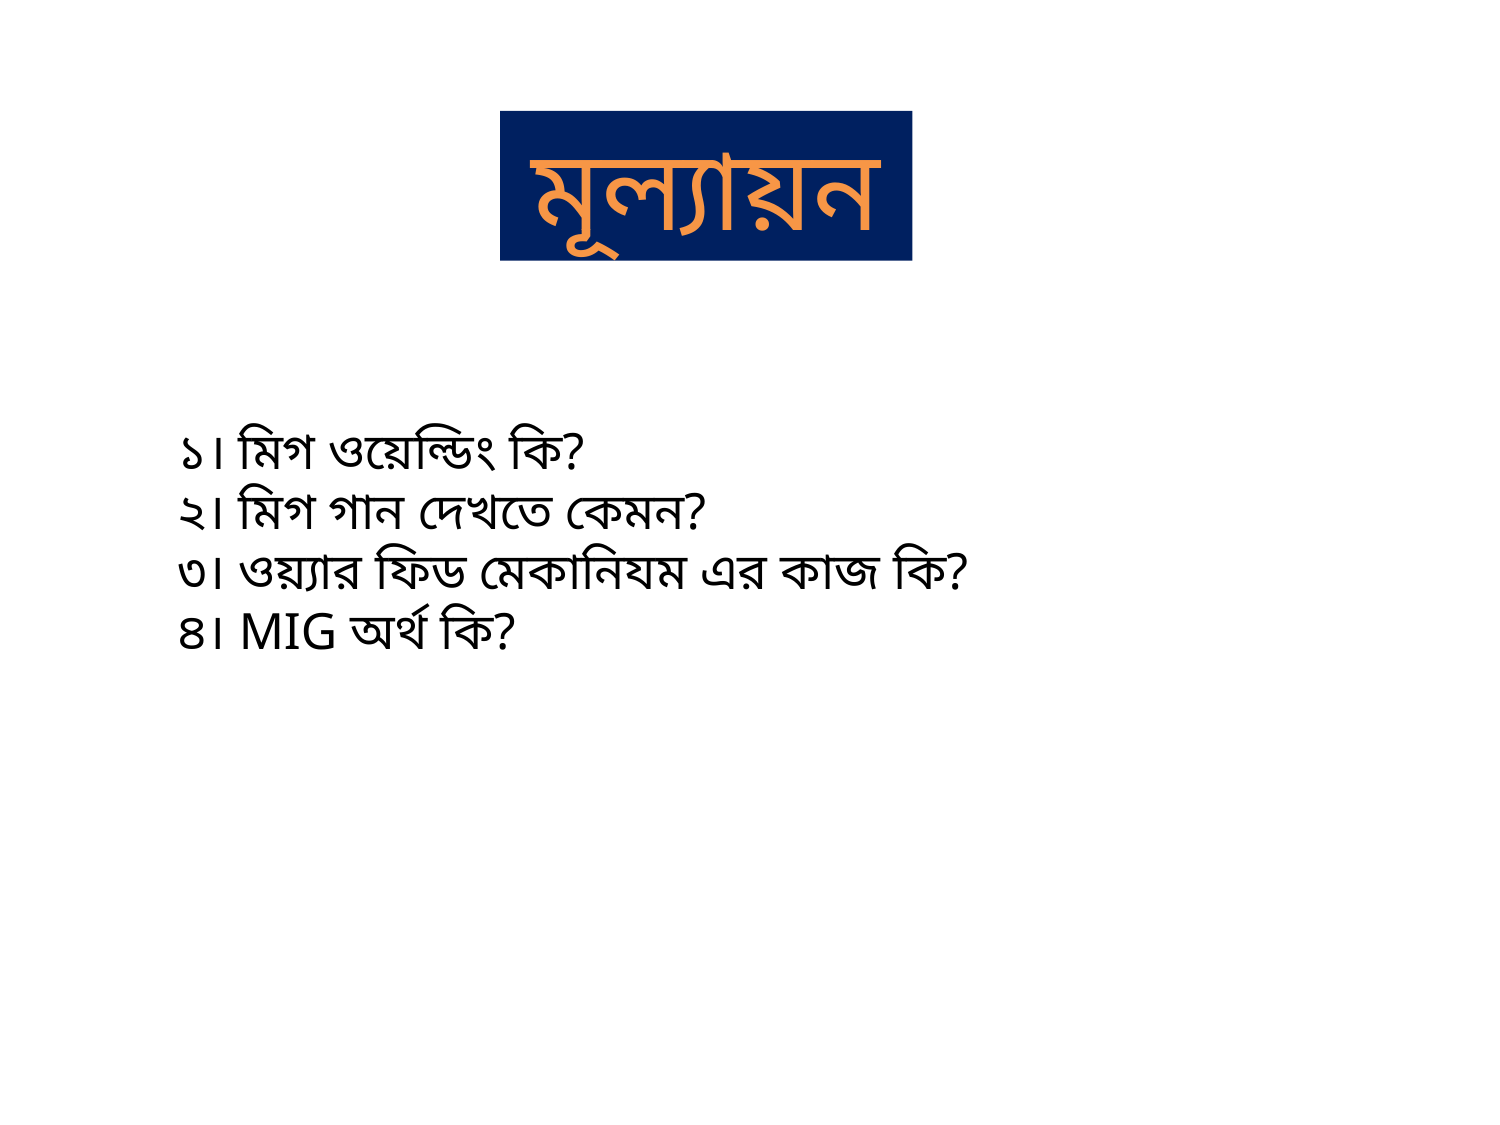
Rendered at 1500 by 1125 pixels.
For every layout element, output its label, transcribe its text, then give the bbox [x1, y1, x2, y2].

text_box মূল্যায়ন [500, 110, 913, 261]
text_box ১। মিগ ওয়েল্ডিং কি? ২। মিগ গান দেখতে কেমন? ৩। ওয়্যার ফিড মেকানিযম এর কাজ কি? ৪। MIG অর্থ কি? [162, 412, 1125, 668]
